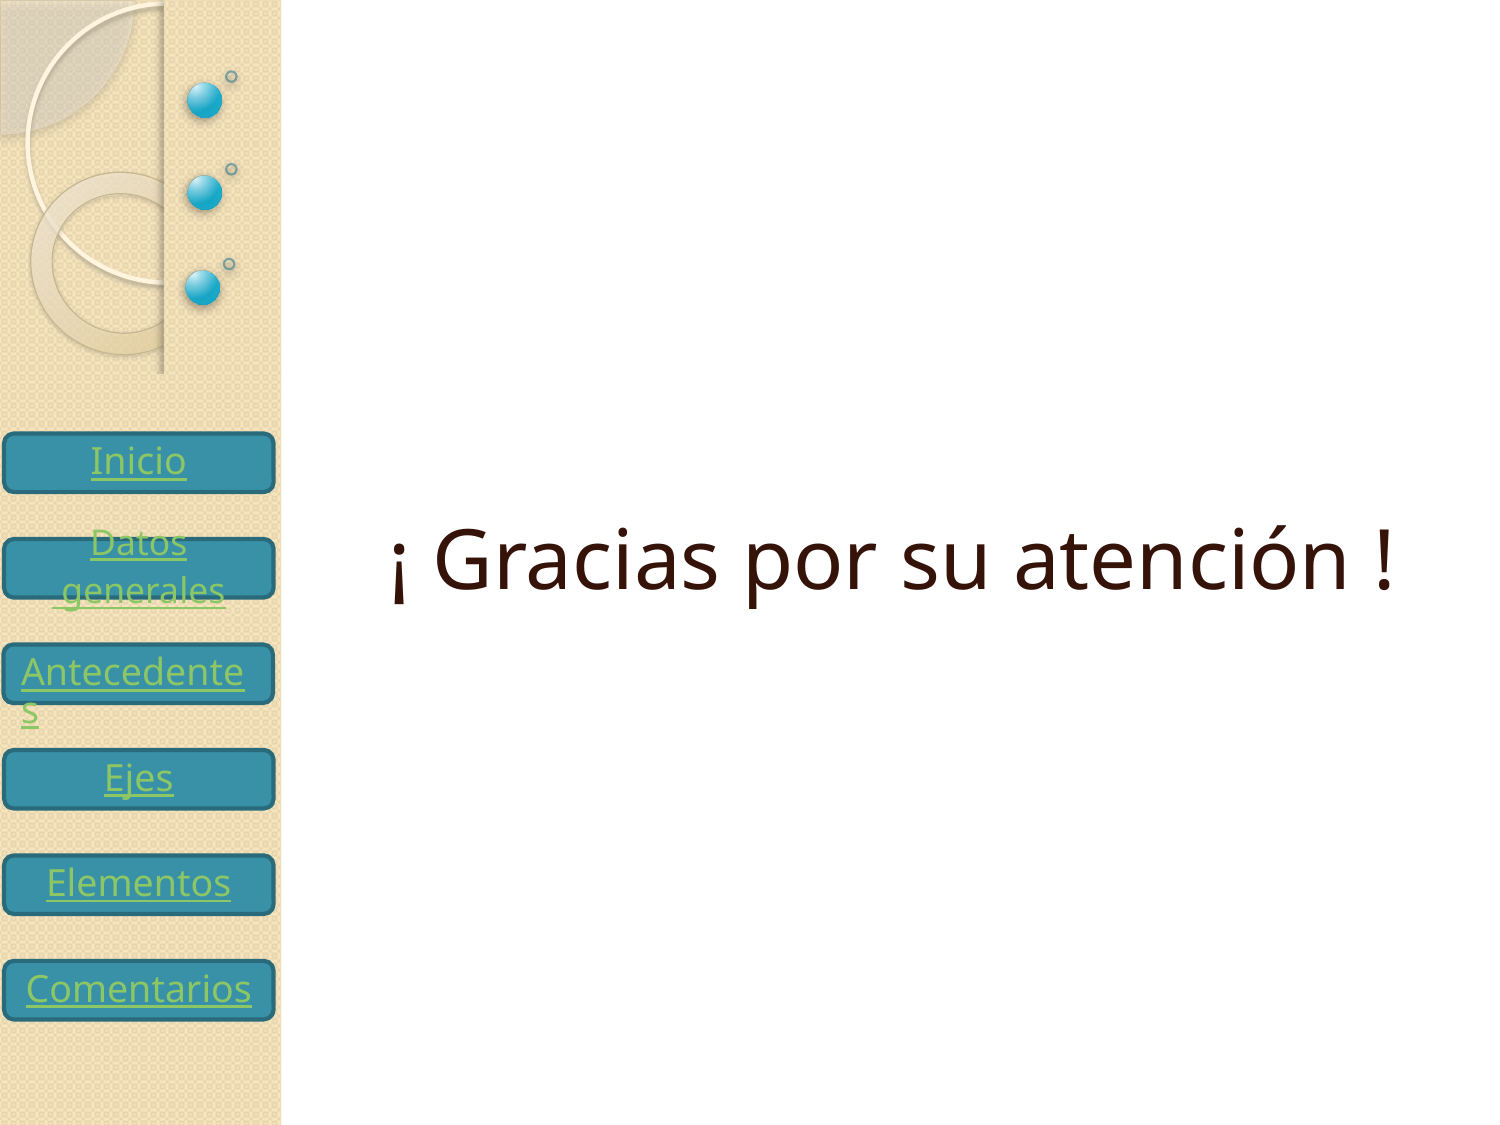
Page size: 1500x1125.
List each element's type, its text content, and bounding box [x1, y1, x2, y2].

subtitle ¡ Gracias por su atención ! [304, 281, 1477, 1102]
